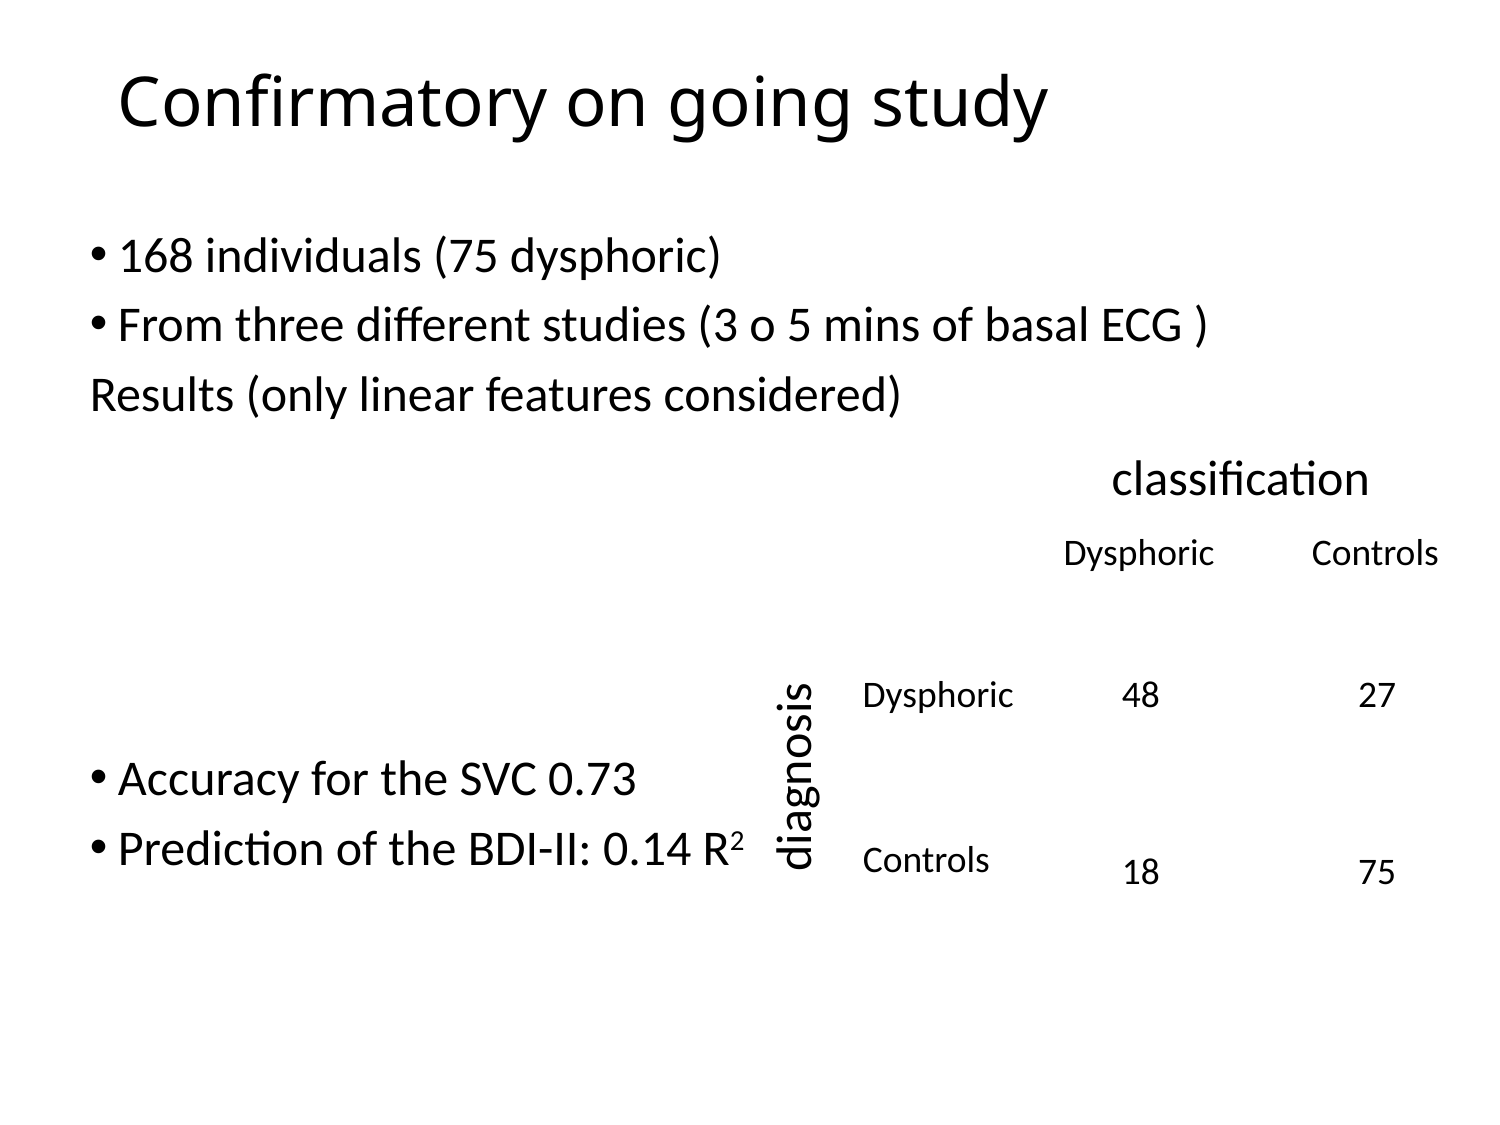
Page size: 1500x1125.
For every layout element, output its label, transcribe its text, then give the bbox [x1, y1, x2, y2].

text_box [753, 438, 1456, 901]
list 168 individuals (75 dysphoric) From three different studies (3 o 5 mins of basal ECG ) Results (only linear features considered) Accuracy for the SVC 0.73 Prediction of the BDI-II: 0.14 R2 [75, 221, 1425, 965]
title Confirmatory on going study [103, 59, 1397, 221]
